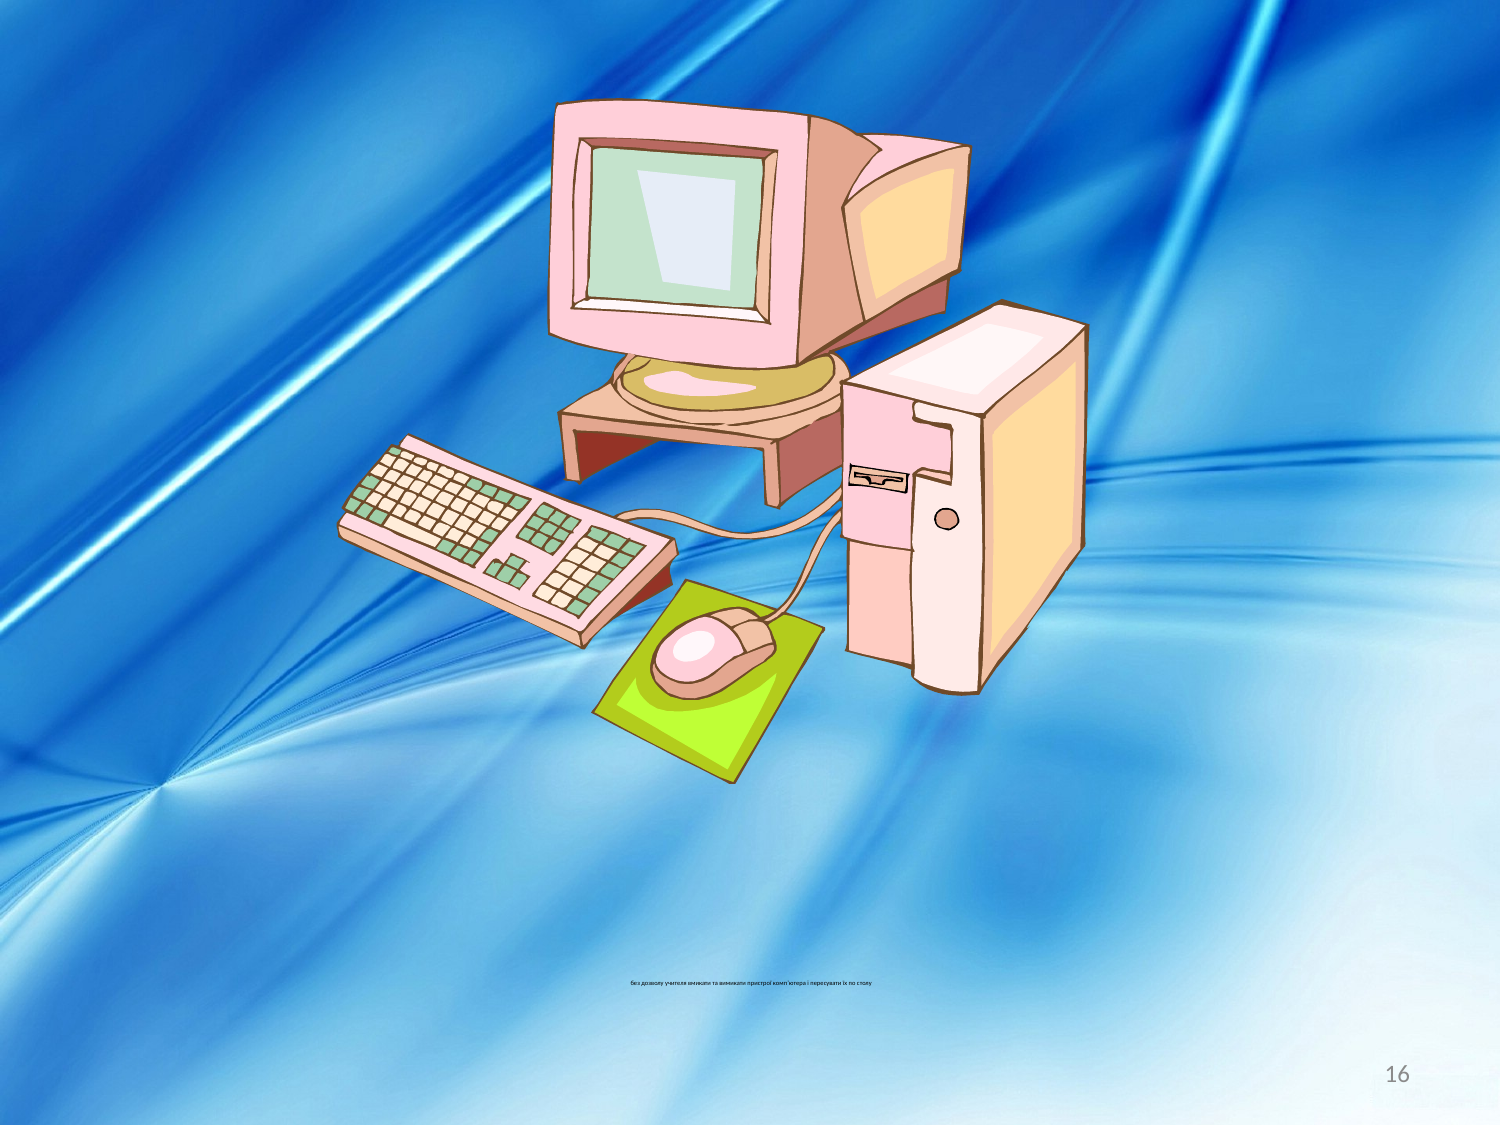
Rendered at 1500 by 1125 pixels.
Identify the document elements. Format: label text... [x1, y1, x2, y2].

picture [0, 0, 1500, 1125]
slide_number 16 [1074, 1042, 1425, 1103]
title без дозволу учителя вмикати та вимикати пристрої комп’ютера і пересувати їх по столу [76, 893, 1427, 1081]
